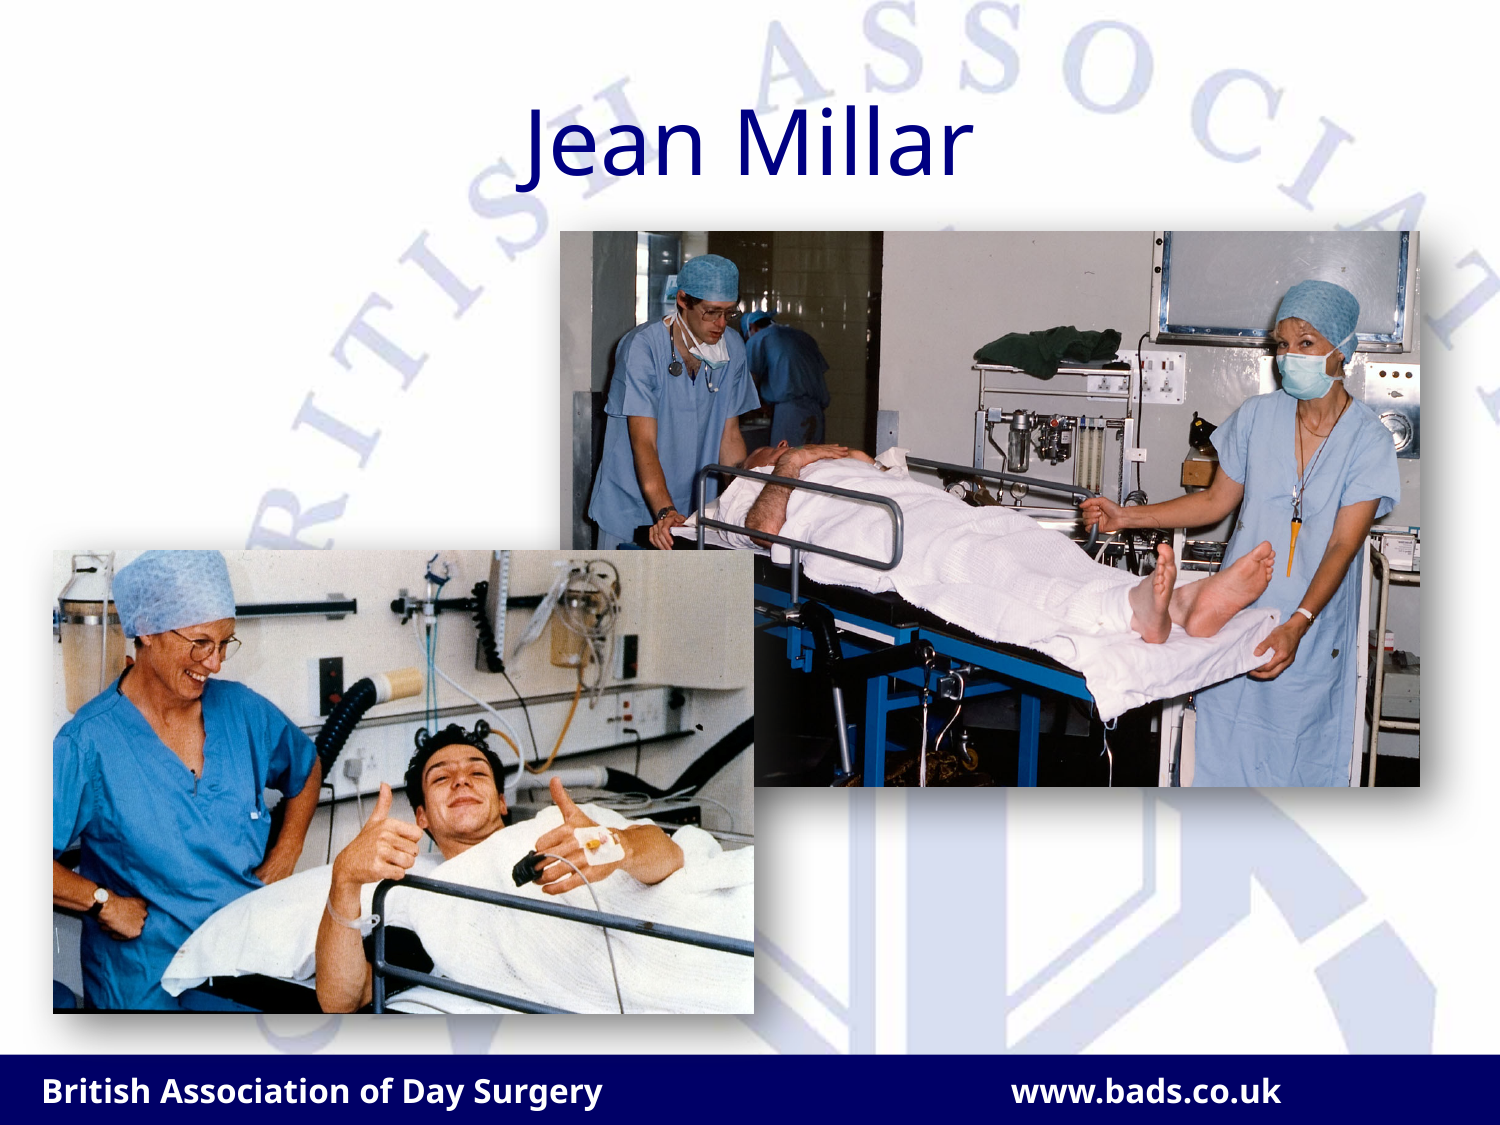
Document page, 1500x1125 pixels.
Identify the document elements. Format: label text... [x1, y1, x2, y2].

title Jean Millar [74, 44, 1426, 233]
picture [0, 0, 1500, 1054]
